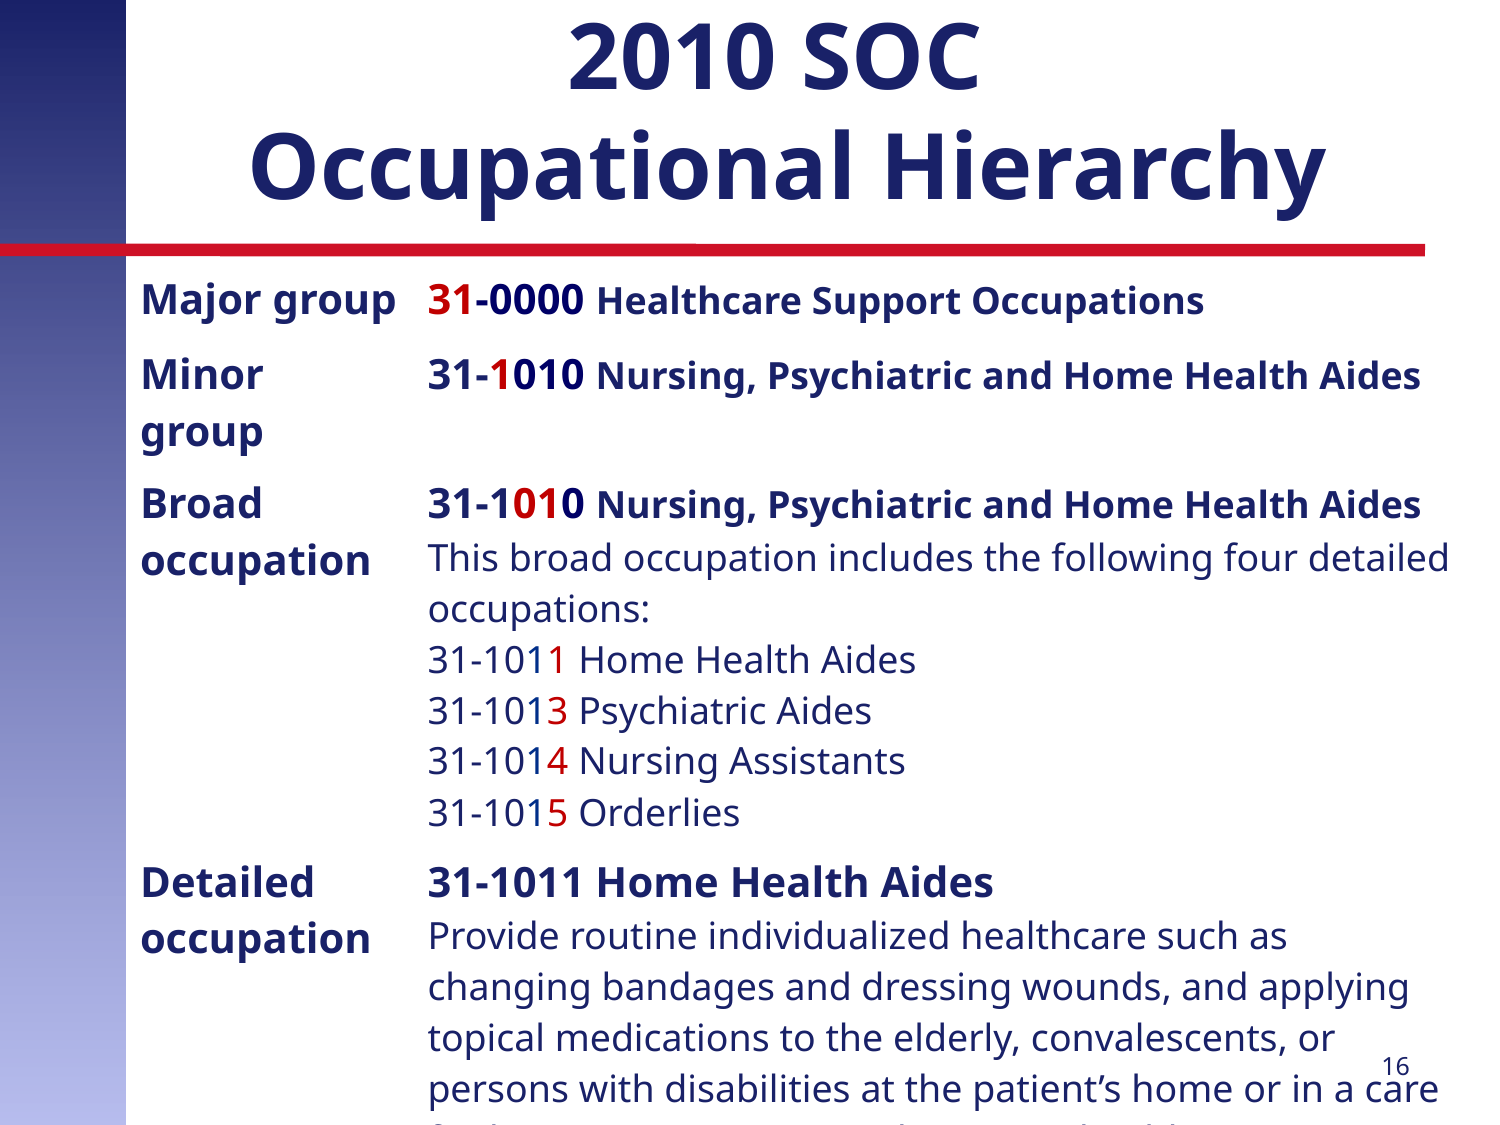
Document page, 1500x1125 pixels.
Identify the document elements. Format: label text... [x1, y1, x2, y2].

table_header 31-0000 Healthcare Support Occupations [413, 262, 1475, 338]
title 2010 SOC Occupational Hierarchy [149, 44, 1426, 226]
table_cell Minor group [125, 338, 413, 467]
table_cell 31-1010 Nursing, Psychiatric and Home Health Aides [413, 338, 1475, 467]
table_cell Detailed occupation [125, 845, 413, 1125]
table_header Major group [125, 262, 413, 338]
table_cell 31-1011 Home Health Aides Provide routine individualized healthcare such as changing bandages and dressing wounds, and applying topical medications to the elderly, convalescents, or persons with disabilities at the patient’s home or in a care facility. Monitor or report changes in health status. May also provide personal care such as bathing, dressing, and grooming of patient. [413, 845, 1475, 1125]
table_cell Broad occupation [125, 467, 413, 845]
table_cell 31-1010 Nursing, Psychiatric and Home Health Aides This broad occupation includes the following four detailed occupations: 31-1011 Home Health Aides 31-1013 Psychiatric Aides 31-1014 Nursing Assistants 31-1015 Orderlies [413, 467, 1475, 845]
